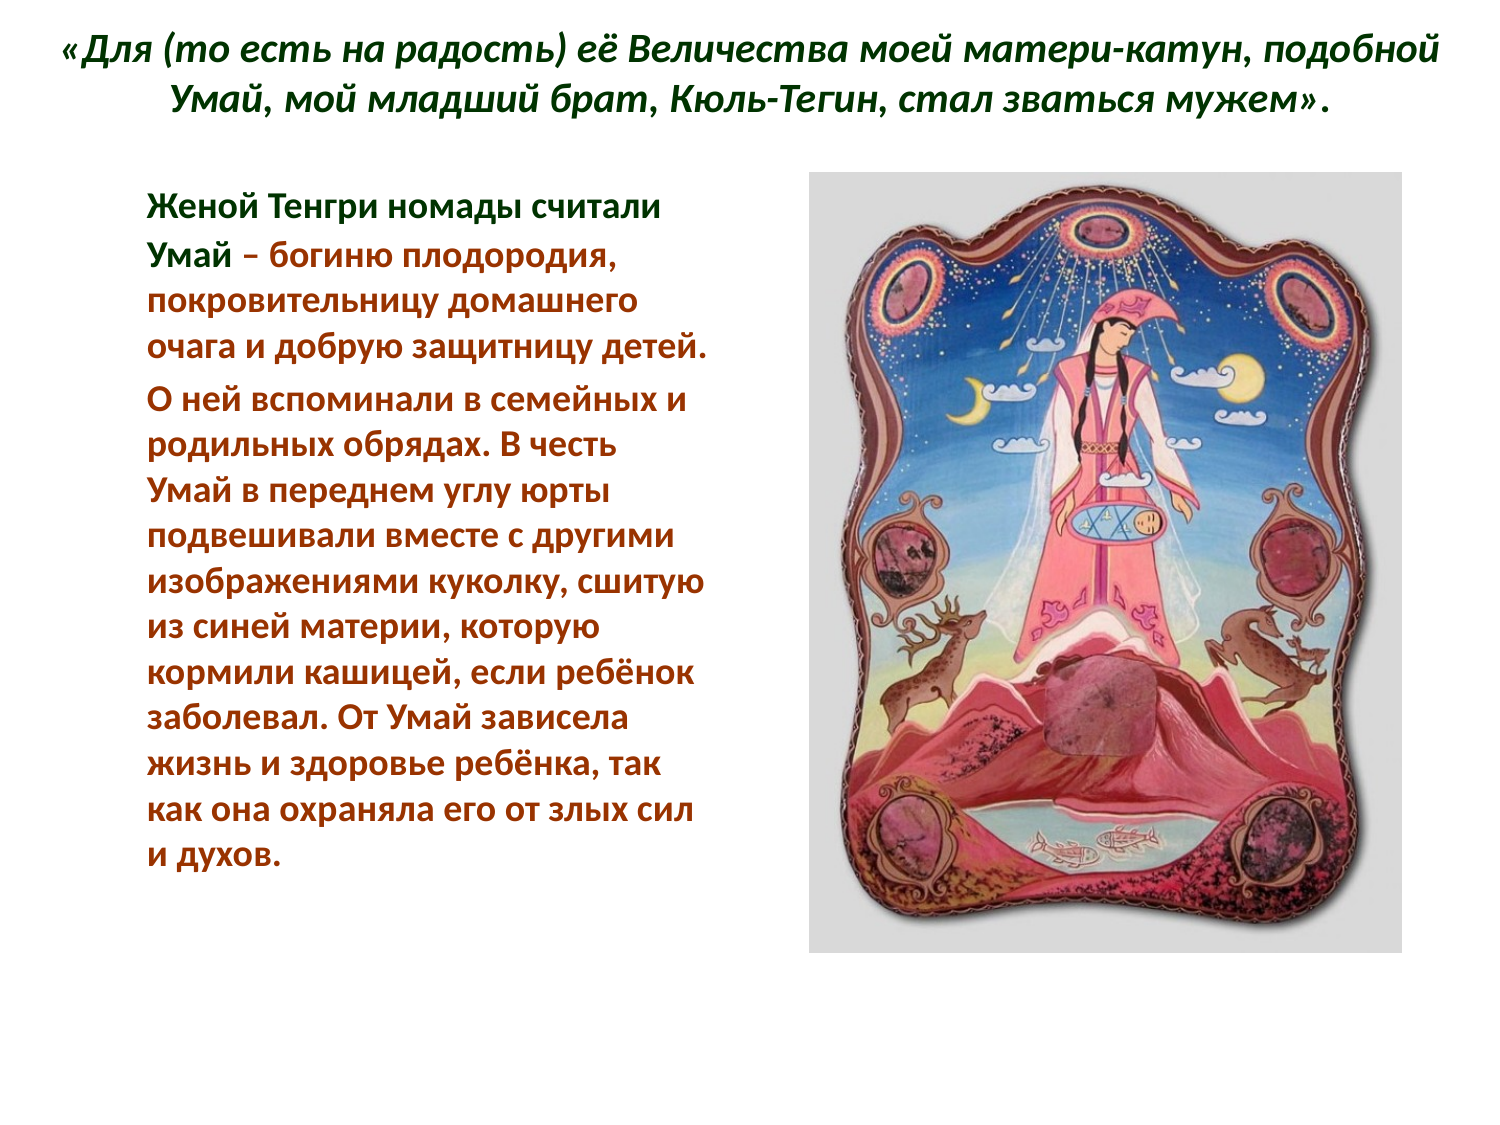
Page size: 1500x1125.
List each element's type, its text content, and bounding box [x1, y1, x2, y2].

title «Для (то есть на радость) её Величества моей матери-катун, подобной Умай, мой младший брат, Кюль-Тегин, стал зваться мужем». [0, 7, 1500, 135]
list Женой Тенгри номады считали Умай – богиню плодородия, покровительницу домашнего очага и добрую защитницу детей. О ней вспоминали в семейных и родильных обрядах. В честь Умай в переднем углу юрты подвешивали вместе с другими изображениями куколку, сшитую из синей материи, которую кормили кашицей, если ребёнок заболевал. От Умай зависела жизнь и здоровье ребёнка, так как она охраняла его от злых сил и духов. [76, 160, 727, 976]
picture [808, 172, 1402, 953]
